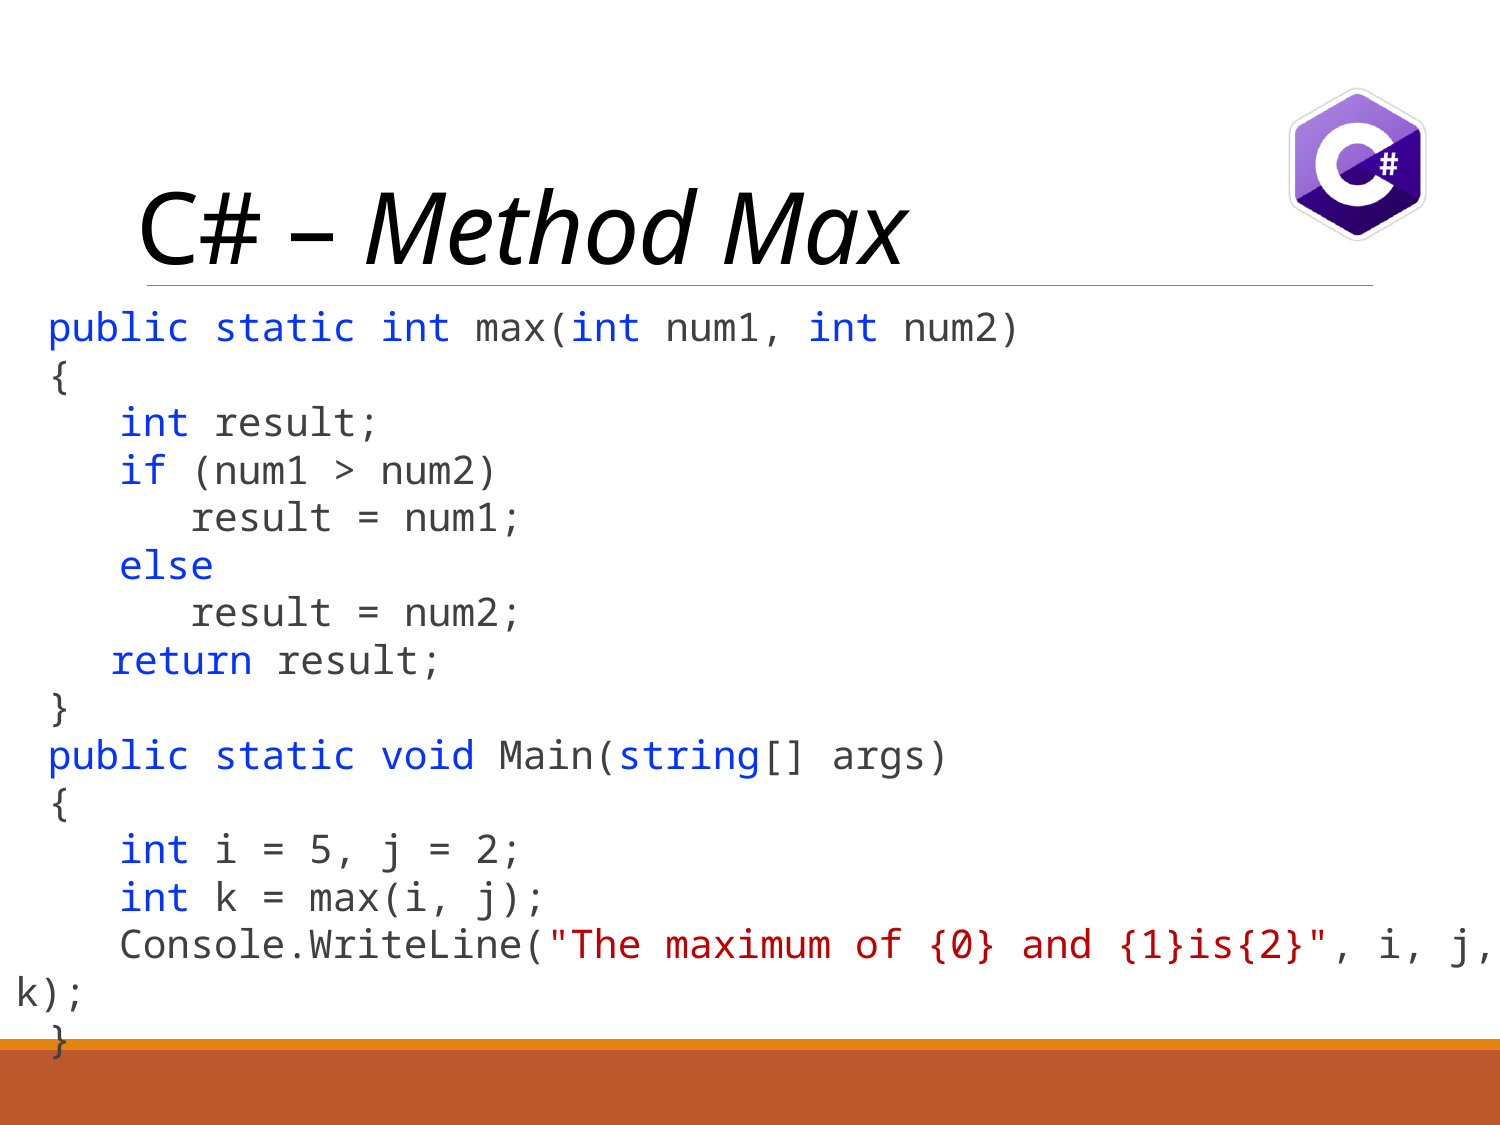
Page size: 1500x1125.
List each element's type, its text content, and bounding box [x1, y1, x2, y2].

list public static int max(int num1, int num2) { int result; if (num1 > num2) result = num1; else result = num2; return result; } public static void Main(string[] args) { int i = 5, j = 2; int k = max(i, j); Console.WriteLine("The maximum of {0} and {1}is{2}", i, j, k); } [15, 294, 1500, 1038]
picture [1274, 84, 1439, 243]
title C# – Method Max [134, 47, 1373, 285]
